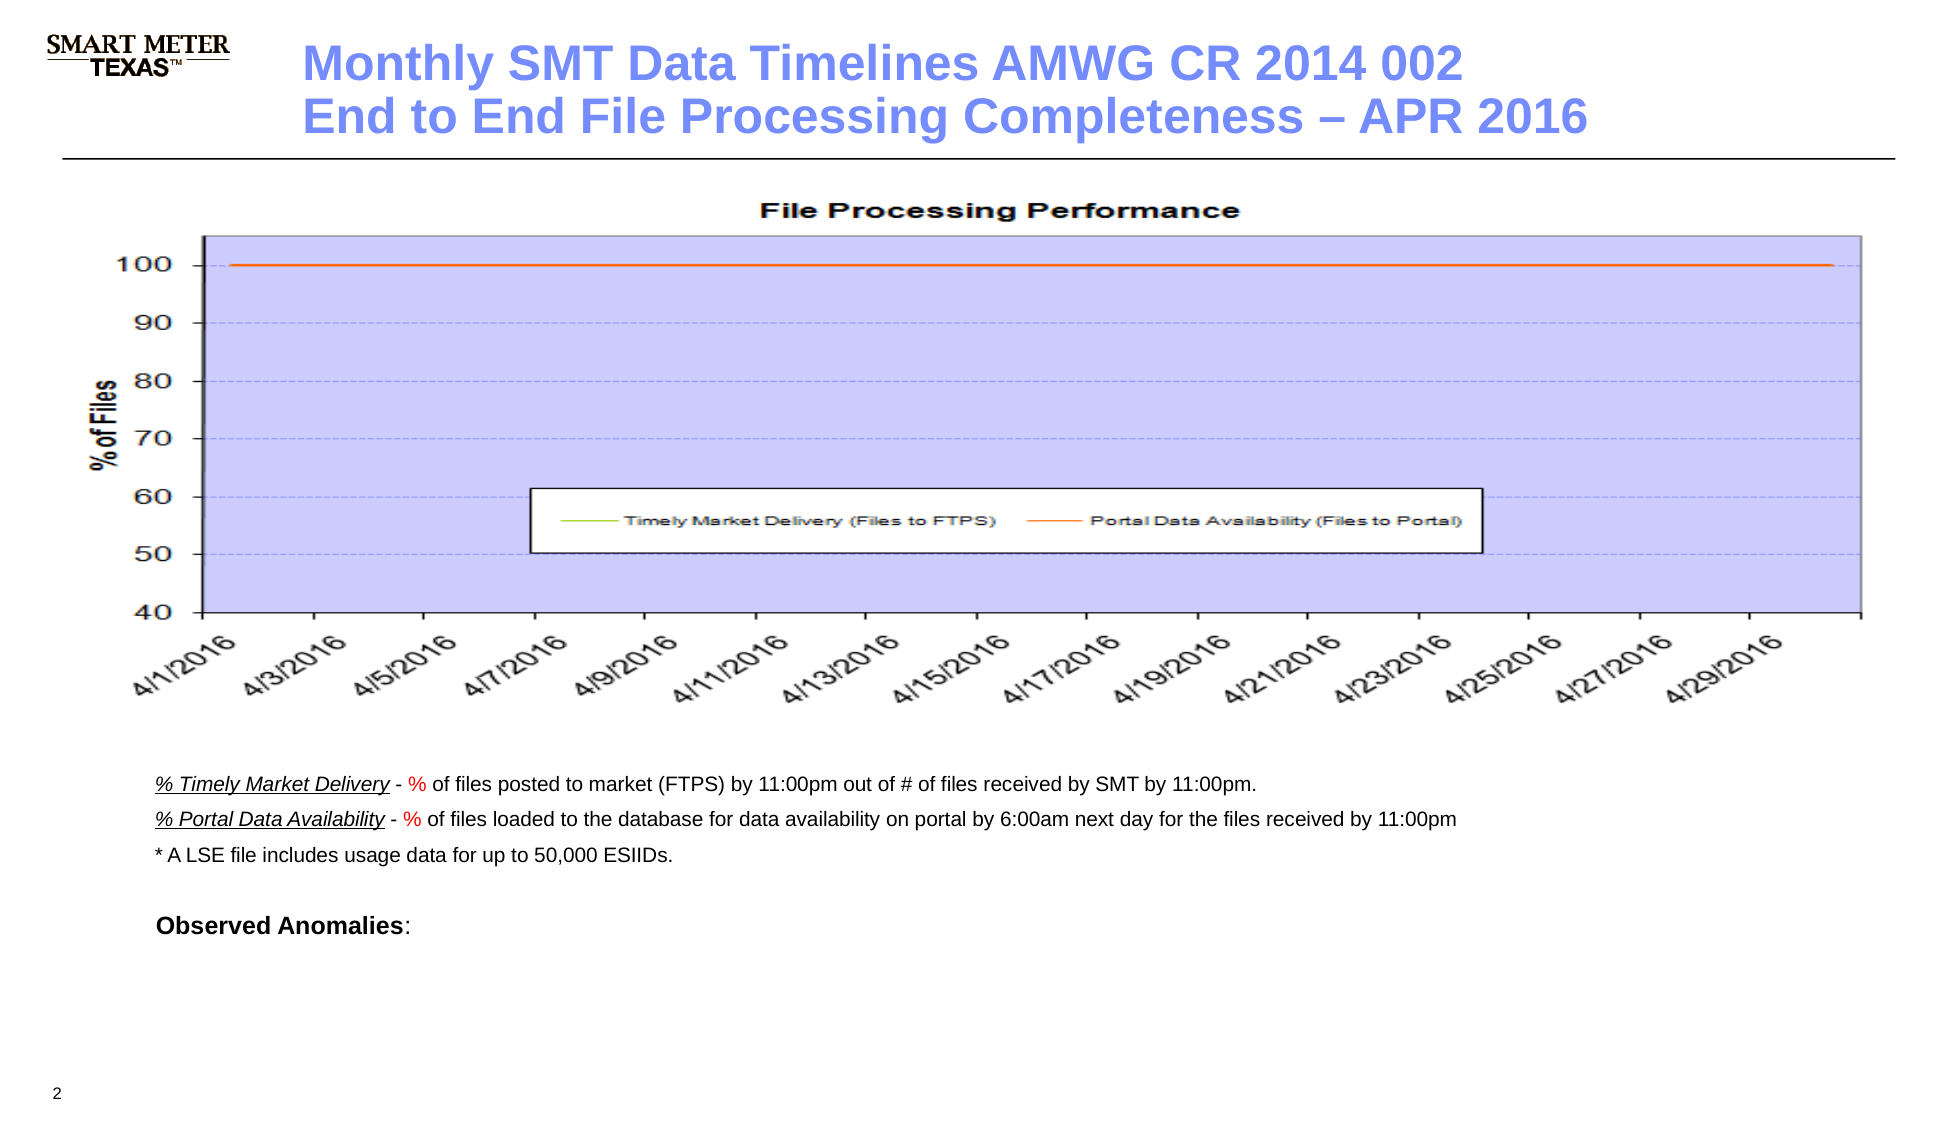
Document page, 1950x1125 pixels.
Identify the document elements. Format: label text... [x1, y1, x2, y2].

slide_number 2 [37, 1074, 116, 1106]
title Monthly SMT Data Timelines AMWG CR 2014 002 End to End File Processing Completeness – APR 2016 [287, 49, 1863, 133]
picture [33, 24, 238, 84]
text_box 2 [32, 1066, 248, 1120]
text_box % Timely Market Delivery - % of files posted to market (FTPS) by 11:00pm out of # of files received by SMT by 11:00pm. % Portal Data Availability - % of files loaded to the database for data availability on portal by 6:00am next day for the files received by 11:00pm * A LSE file includes usage data for up to 50,000 ESIIDs. [139, 727, 1888, 874]
text_box Observed Anomalies: [141, 902, 1889, 990]
picture [74, 187, 1901, 713]
